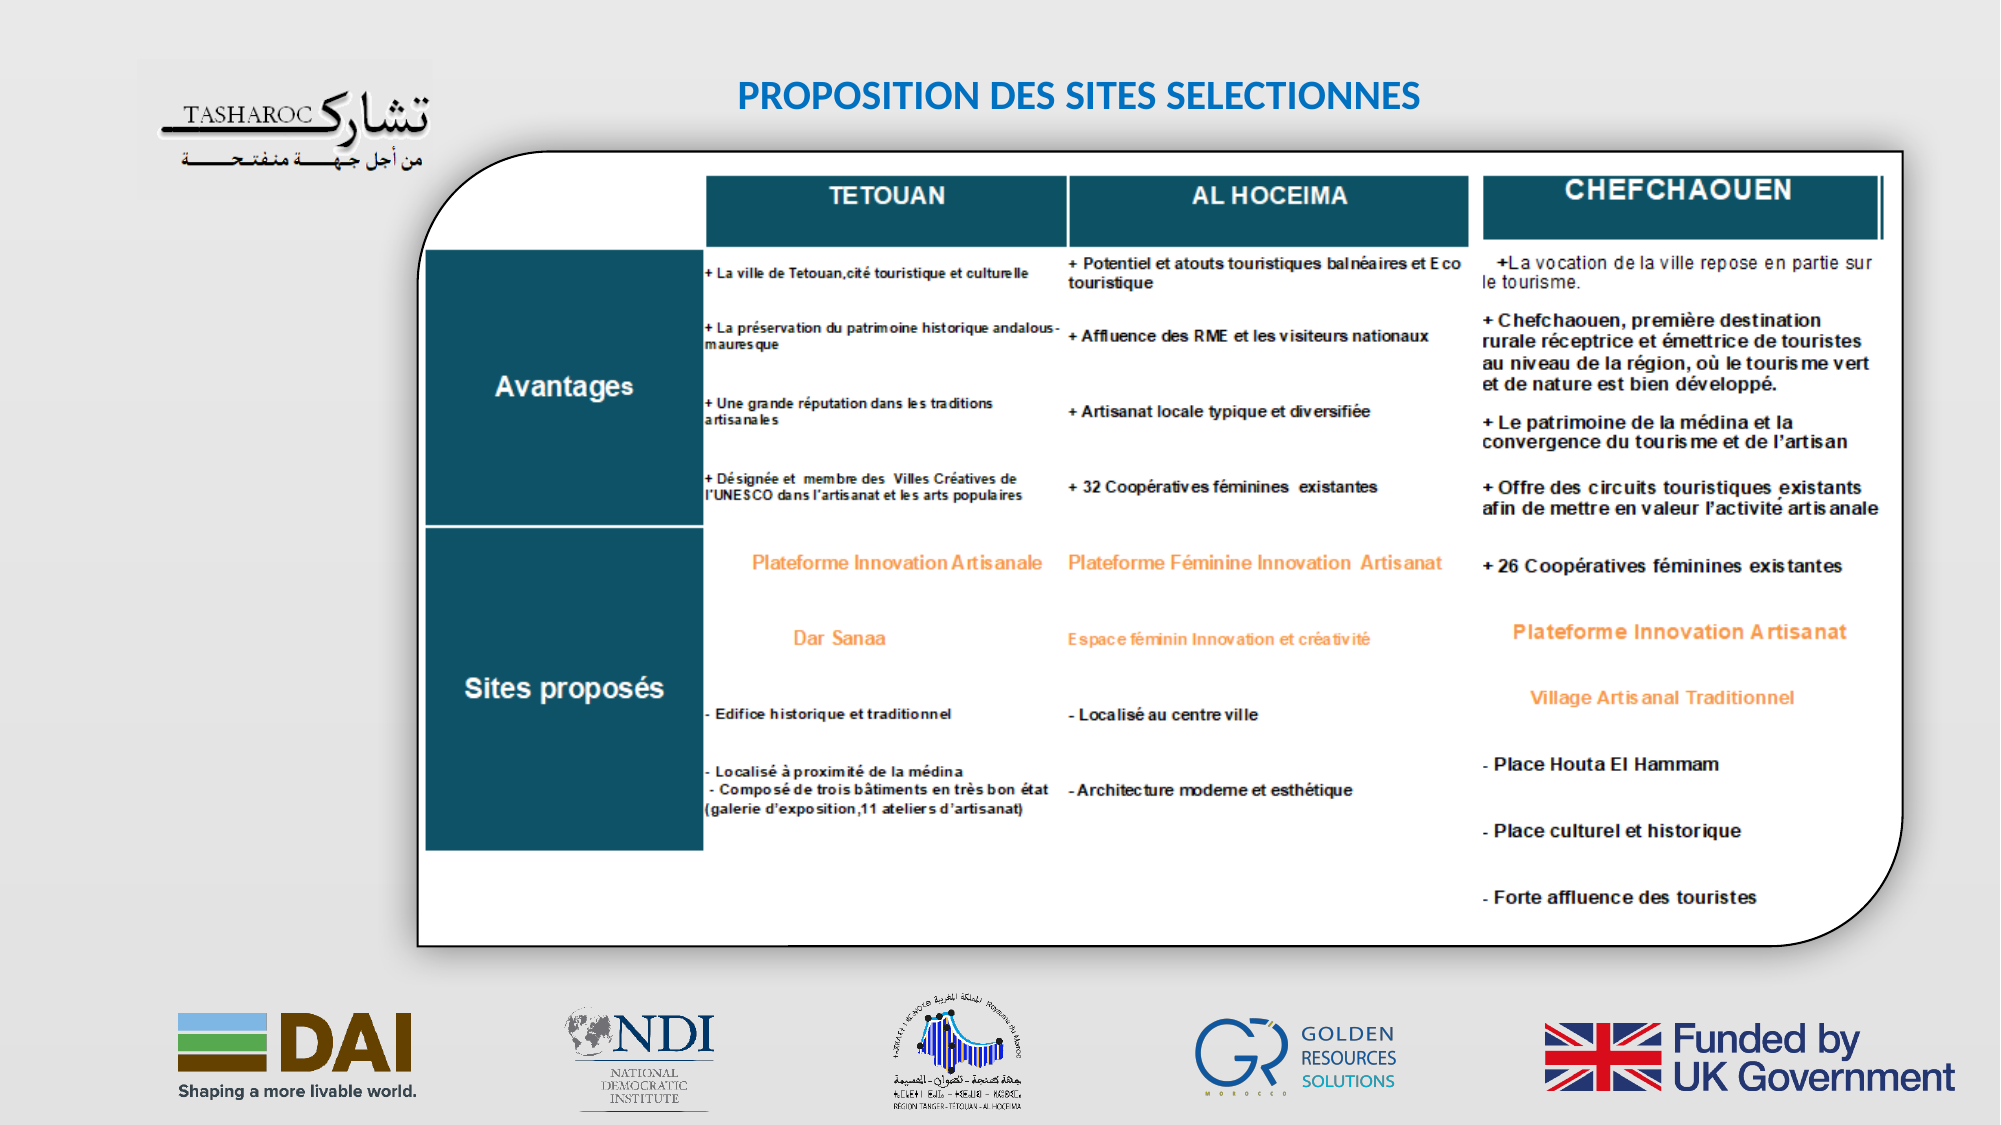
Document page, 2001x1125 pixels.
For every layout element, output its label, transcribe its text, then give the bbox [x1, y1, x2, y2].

picture [137, 59, 1903, 947]
picture [1193, 1015, 1397, 1098]
picture [882, 976, 1032, 1125]
text_box PROPOSITION DES SITES SELECTIONNES [723, 60, 1437, 126]
picture [178, 1013, 416, 1100]
picture [1545, 1023, 1955, 1091]
picture [564, 1007, 714, 1112]
